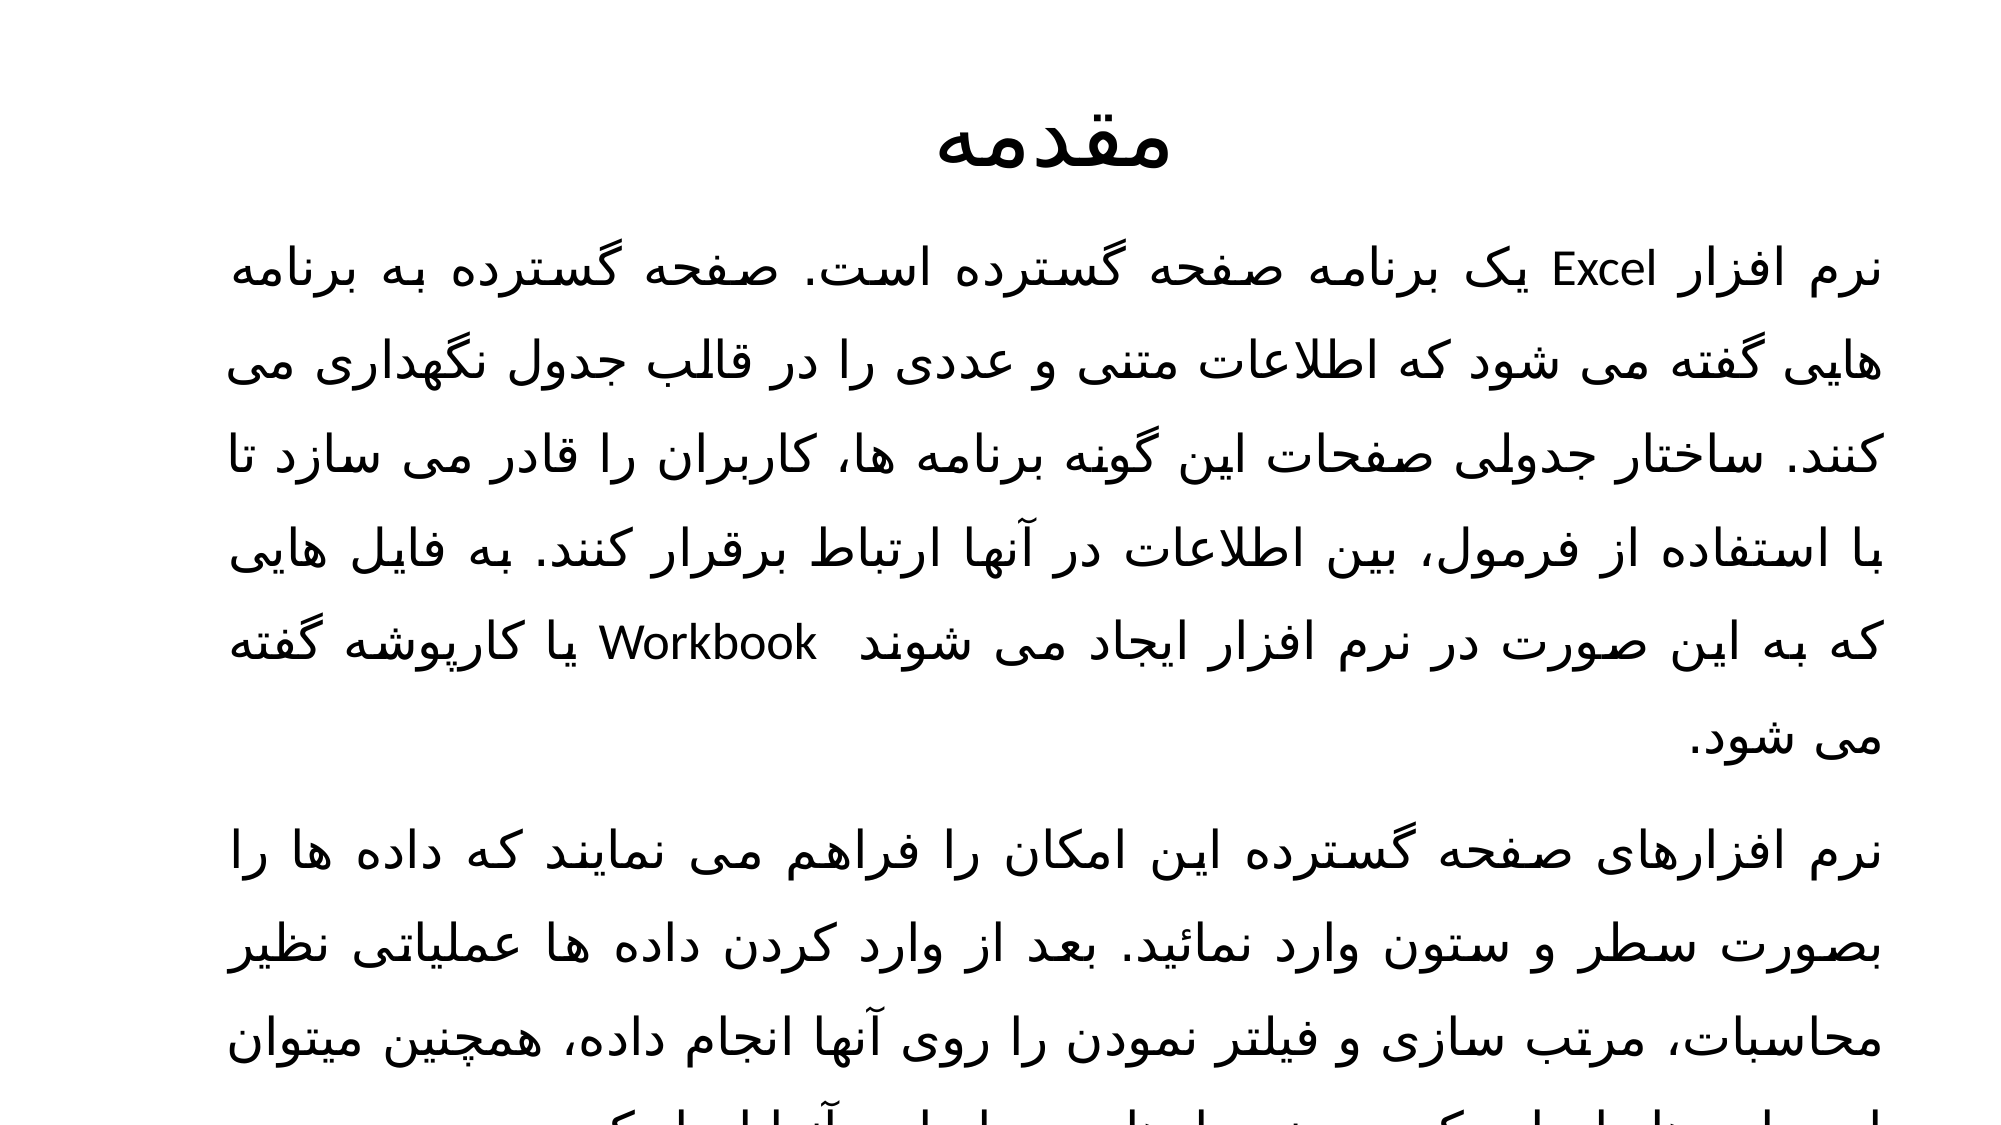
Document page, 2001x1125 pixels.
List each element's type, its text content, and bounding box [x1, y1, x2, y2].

subtitle نرم افزار Excel یک برنامه صفحه گسترده است. صفحه گسترده به برنامه هایی گفته می شود که اطلاعات متنی و عددی را در قالب جدول نگهداری می کنند. ساختار جدولی صفحات این گونه برنامه ها، کاربران را قادر می سازد تا با استفاده از فرمول، بین اطلاعات در آنها ارتباط برقرار کنند. به فایل هایی که به این صورت در نرم افزار ایجاد می شوند Workbook یا کارپوشه گفته می شود. نرم افزارهای صفحه گسترده این امکان را فراهم می نمایند که داده ها را بصورت سطر و ستون وارد نمائید. بعد از وارد کردن داده ها عملیاتی نظیر محاسبات، مرتب سازی و فیلتر نمودن را روی آنها انجام داده، همچنین میتوان این داده ها را چاپ کرده و نمودارهایی بر اساس آنها ایجاد کرد. [209, 194, 1900, 1075]
title مقدمه [304, 57, 1805, 194]
